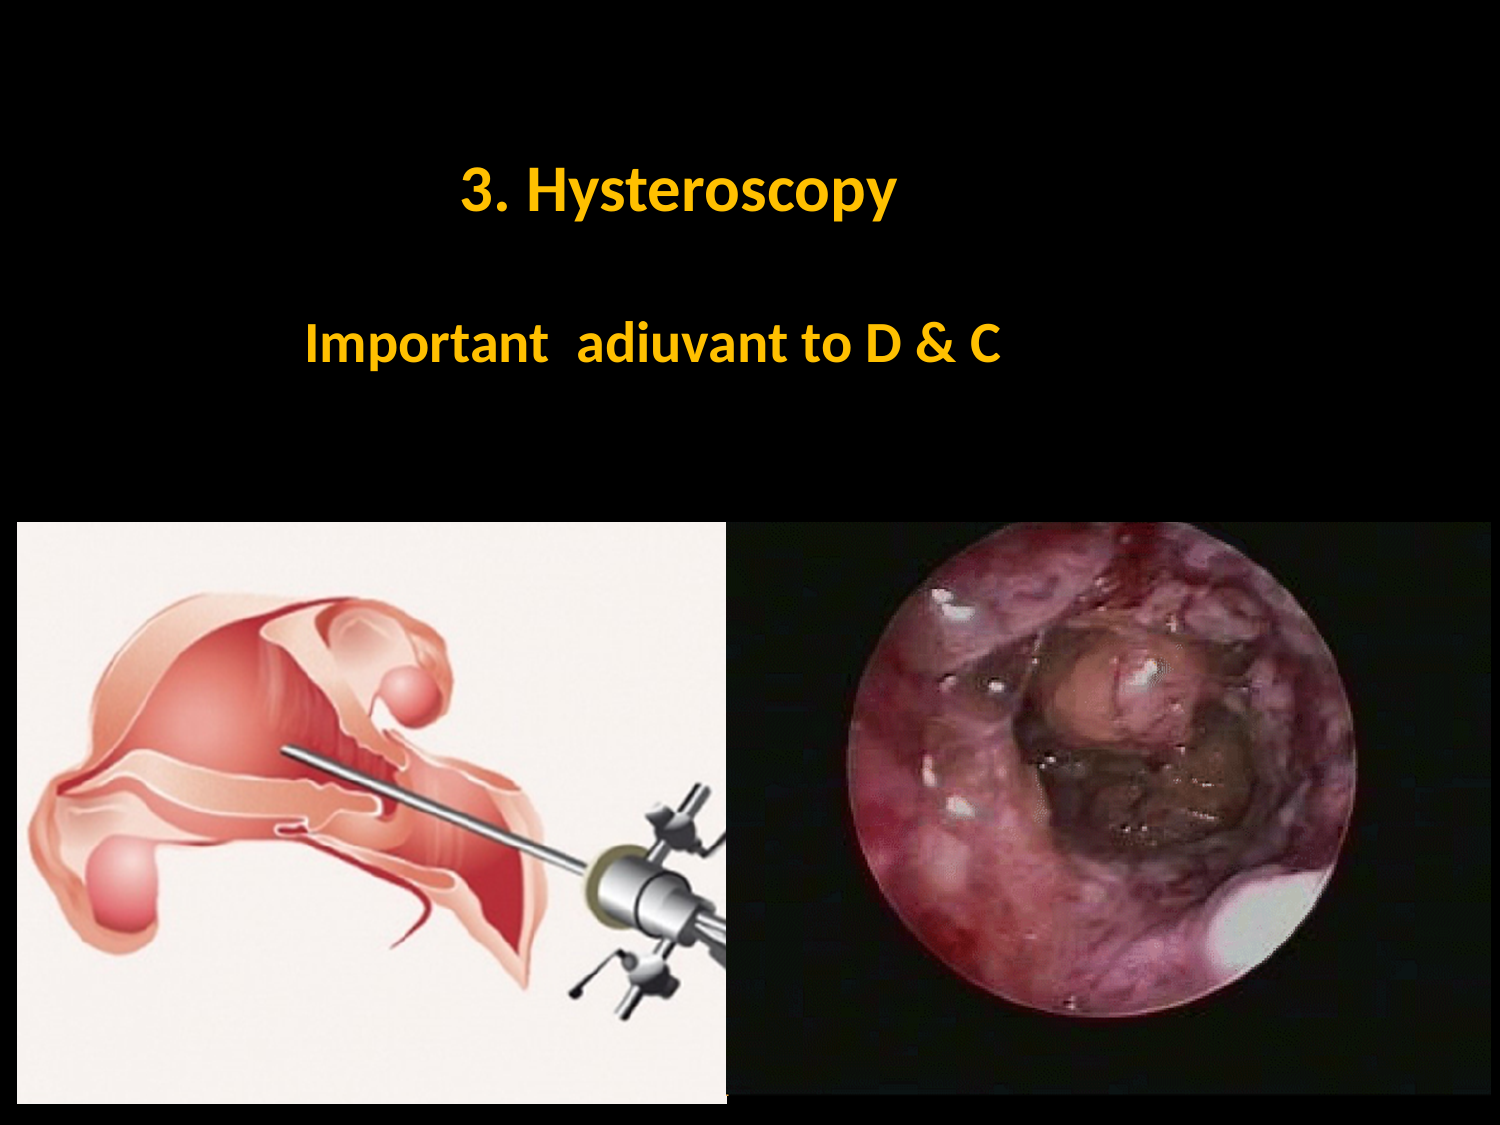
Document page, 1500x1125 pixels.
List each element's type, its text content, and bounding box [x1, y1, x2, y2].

picture [17, 522, 1491, 1104]
text_box 3. Hysteroscopy Important adiuvant to D & C [289, 137, 1069, 462]
